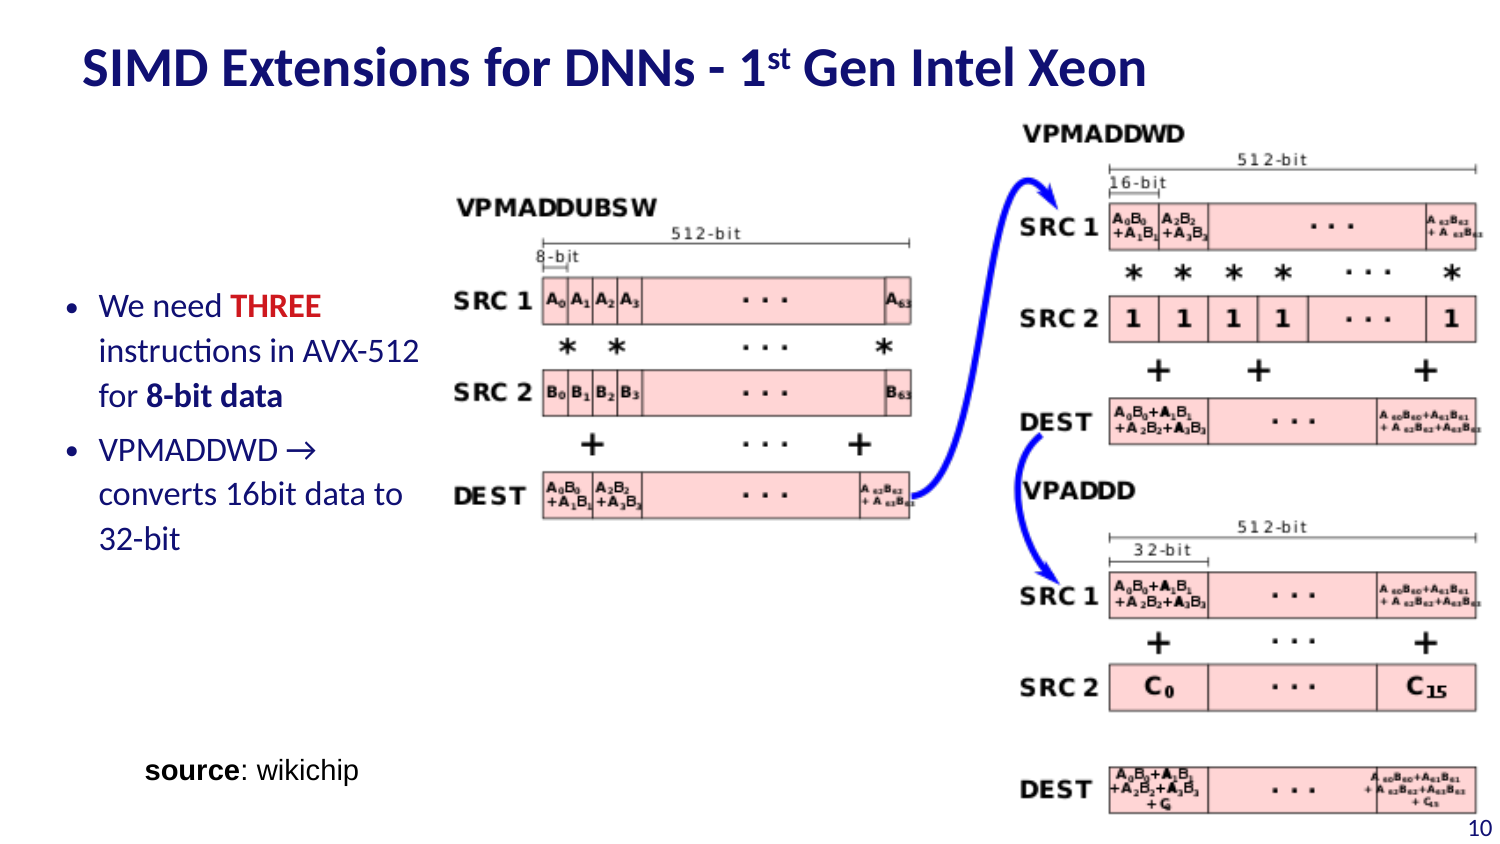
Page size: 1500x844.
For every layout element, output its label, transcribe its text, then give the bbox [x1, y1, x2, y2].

text_box We need THREE instructions in AVX-512 for 8-bit data VPMADDWD → converts 16bit data to 32-bit [23, 236, 437, 503]
picture [448, 105, 1500, 844]
text_box SIMD Extensions for DNNs - 1st Gen Intel Xeon [82, 29, 1383, 95]
text_box source: wikichip [129, 744, 375, 792]
